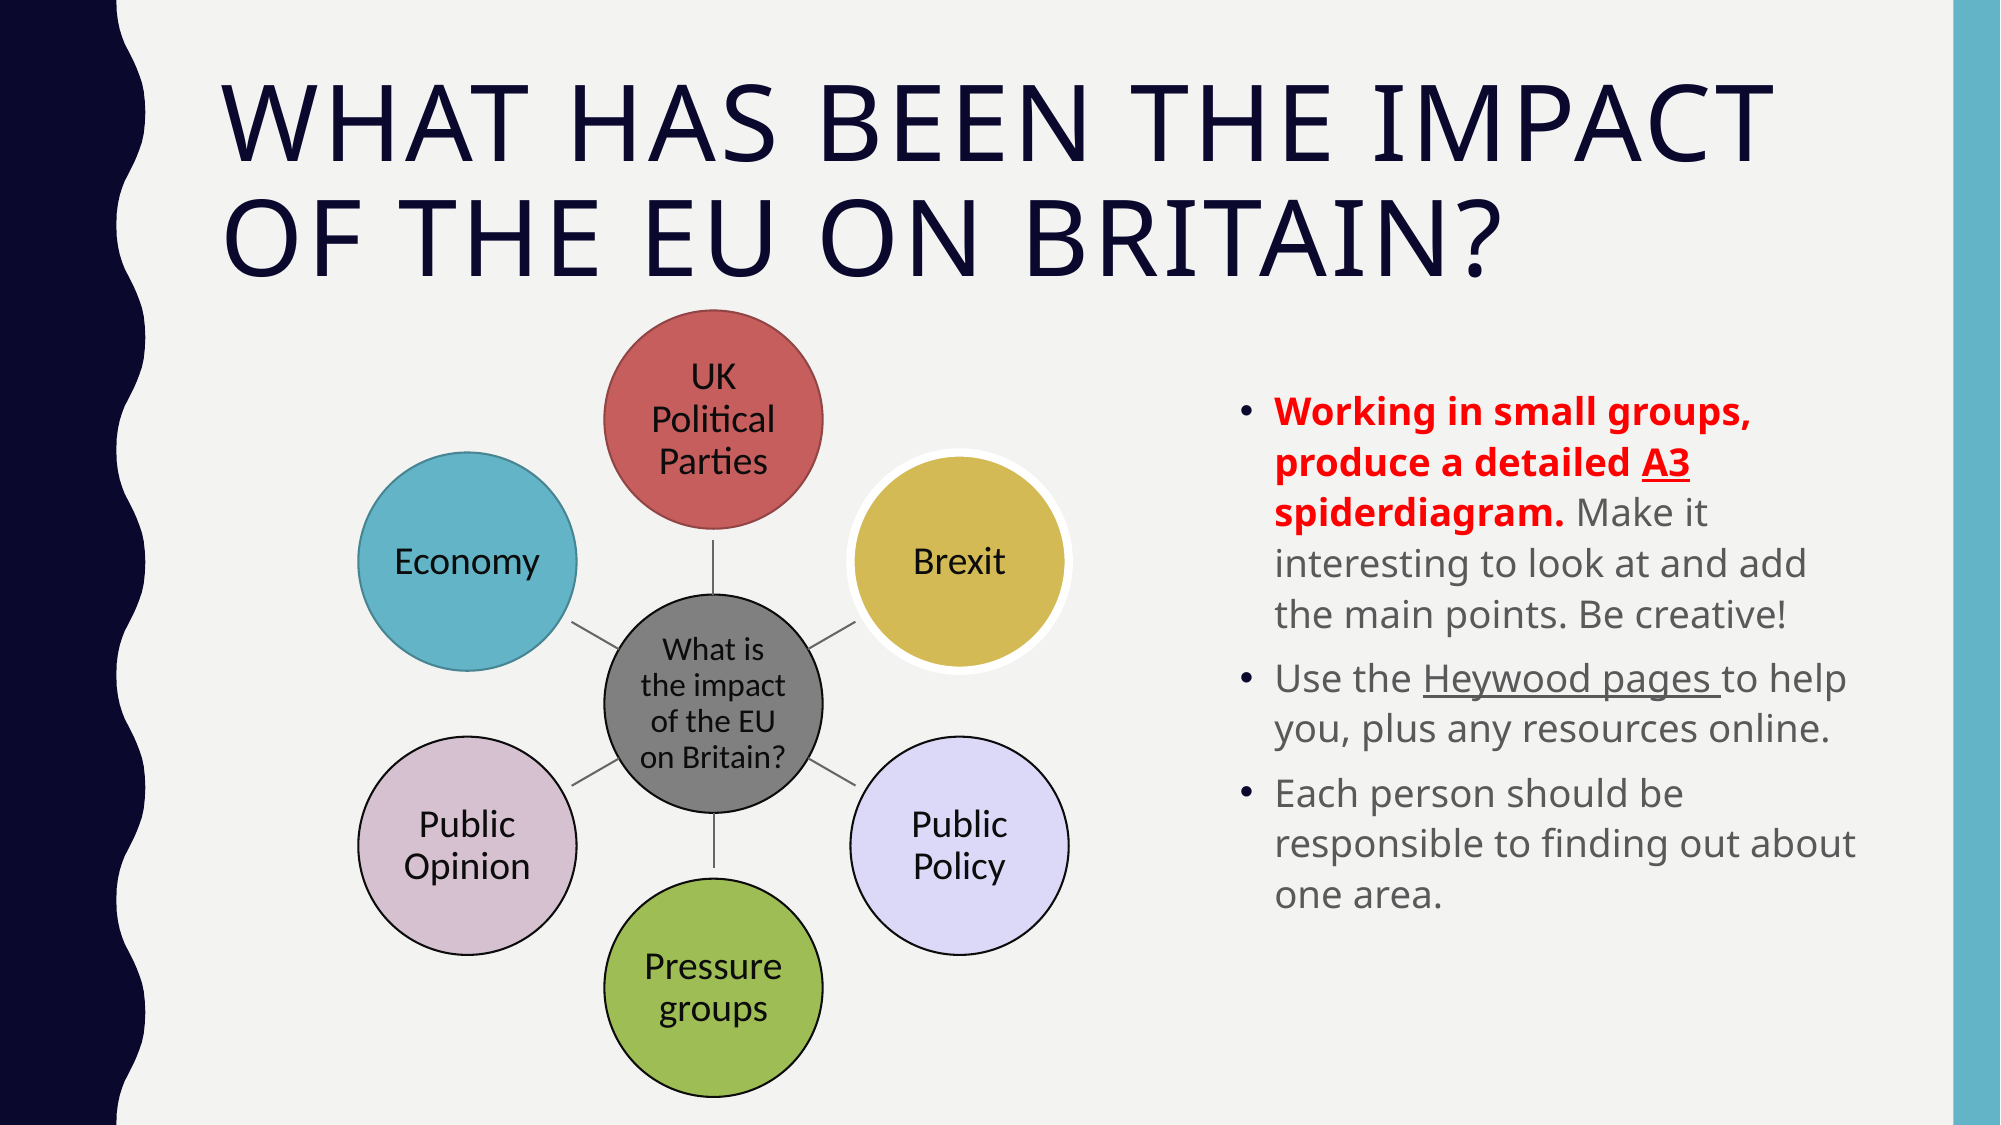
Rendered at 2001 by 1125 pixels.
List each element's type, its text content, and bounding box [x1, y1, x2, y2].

list Working in small groups, produce a detailed A3 spiderdiagram. Make it interesting to look at and add the main points. Be creative! Use the Heywood pages to help you, plus any resources online. Each person should be responsible to finding out about one area. [1248, 375, 1875, 965]
title What has been the impact of the eu on Britain? [205, 62, 1875, 308]
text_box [179, 307, 1248, 1100]
